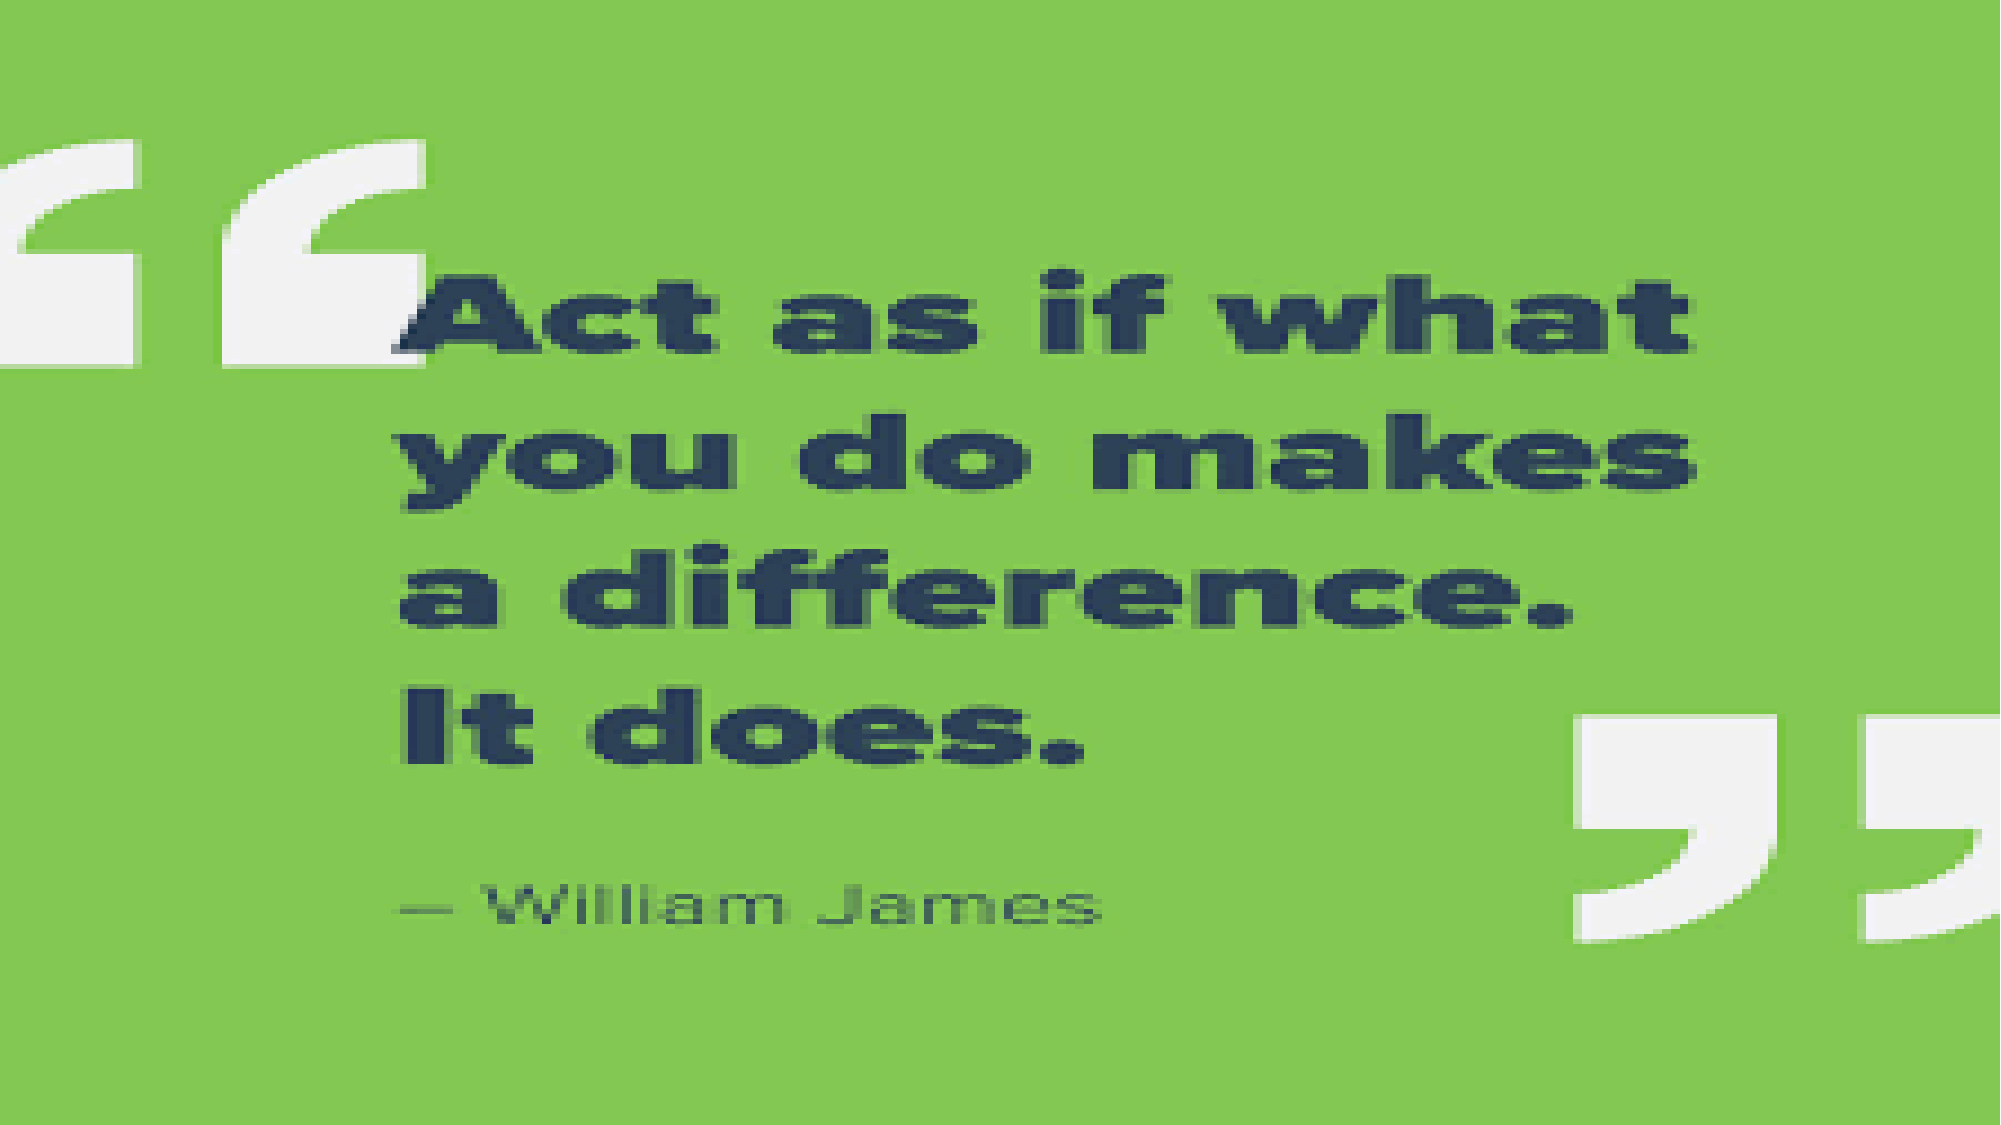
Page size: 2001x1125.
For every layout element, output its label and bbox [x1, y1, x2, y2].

list [0, 0, 2000, 1125]
